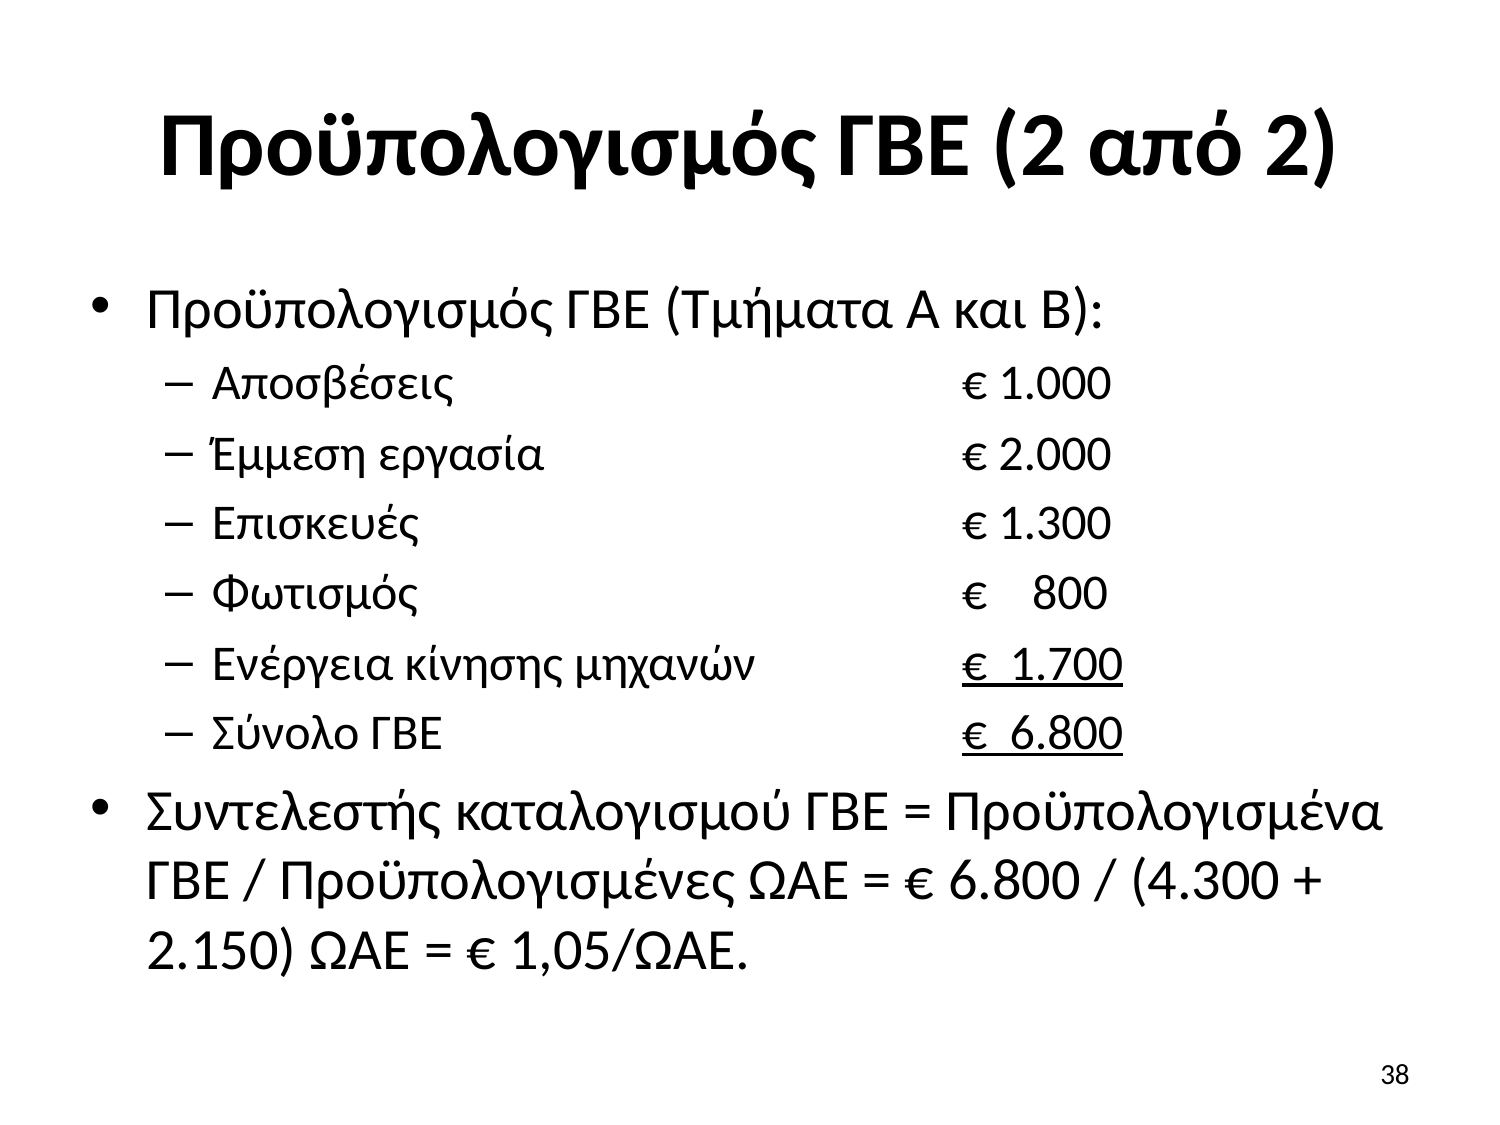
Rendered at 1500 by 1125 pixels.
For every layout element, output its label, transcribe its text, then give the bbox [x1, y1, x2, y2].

slide_number 38 [1074, 1042, 1425, 1103]
list Προϋπολογισμός ΓΒΕ (Τμήματα Α και Β): Αποσβέσεις € 1.000 Έμμεση εργασία € 2.000 Επισκευές € 1.300 Φωτισμός € 800 Ενέργεια κίνησης μηχανών € 1.700 Σύνολο ΓΒΕ € 6.800 Συντελεστής καταλογισμού ΓΒΕ = Προϋπολογισμένα ΓΒΕ / Προϋπολογισμένες ΩΑΕ = € 6.800 / (4.300 + 2.150) ΩΑΕ = € 1,05/ΩΑΕ. [75, 262, 1425, 1005]
title Προϋπολογισμός ΓΒΕ (2 από 2) [75, 45, 1425, 233]
